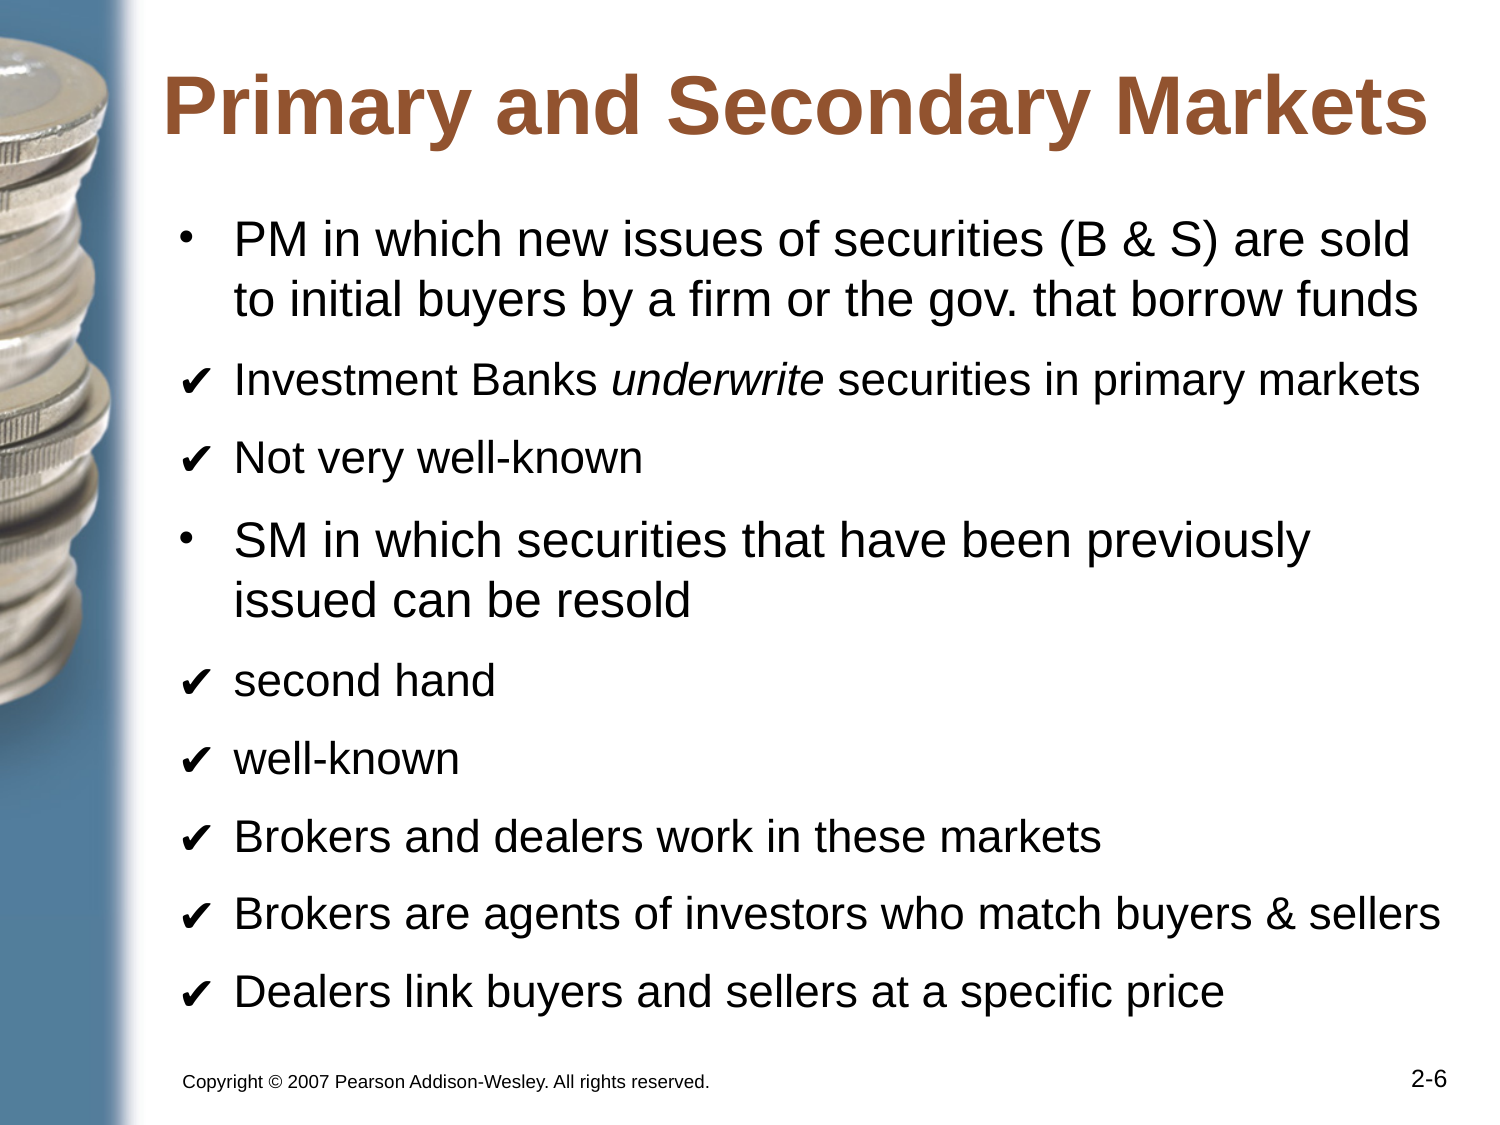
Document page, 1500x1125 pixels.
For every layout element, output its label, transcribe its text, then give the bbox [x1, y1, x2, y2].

picture [0, 0, 1500, 1125]
list PM in which new issues of securities (B & S) are sold to initial buyers by a firm or the gov. that borrow funds Investment Banks underwrite securities in primary markets Not very well-known SM in which securities that have been previously issued can be resold second hand well-known Brokers and dealers work in these markets Brokers are agents of investors who match buyers & sellers Dealers link buyers and sellers at a specific price [162, 199, 1461, 1055]
text_box 2-‹#› [1149, 1024, 1463, 1100]
title Primary and Secondary Markets [147, 7, 1486, 195]
text_box Copyright © 2007 Pearson Addison-Wesley. All rights reserved. [167, 1055, 1136, 1100]
